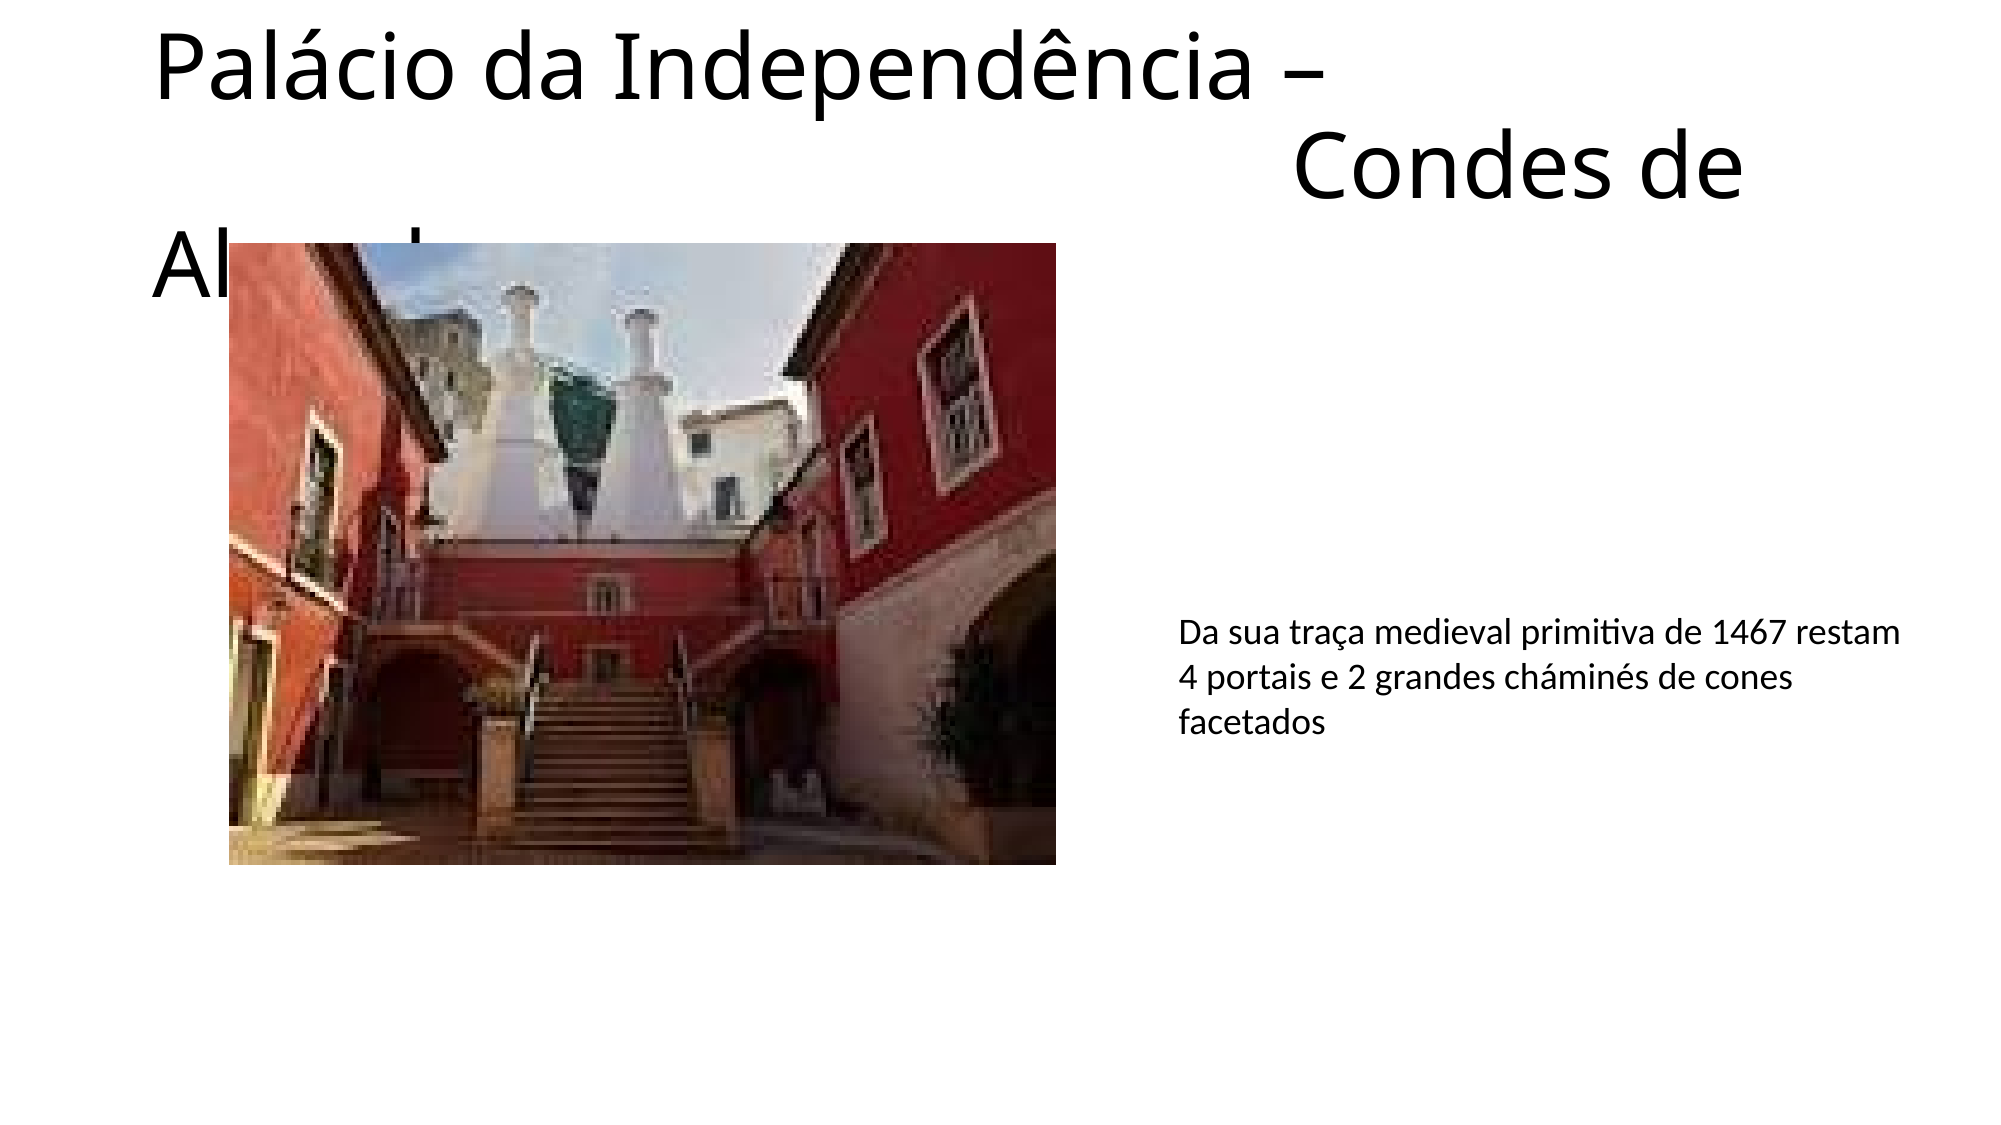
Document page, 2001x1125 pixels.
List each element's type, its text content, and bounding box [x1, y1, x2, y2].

title Palácio da Independência – Condes de Almada [137, 59, 1863, 278]
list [229, 243, 1056, 865]
text_box Da sua traça medieval primitiva de 1467 restam 4 portais e 2 grandes cháminés de cones facetados [1163, 599, 1927, 750]
